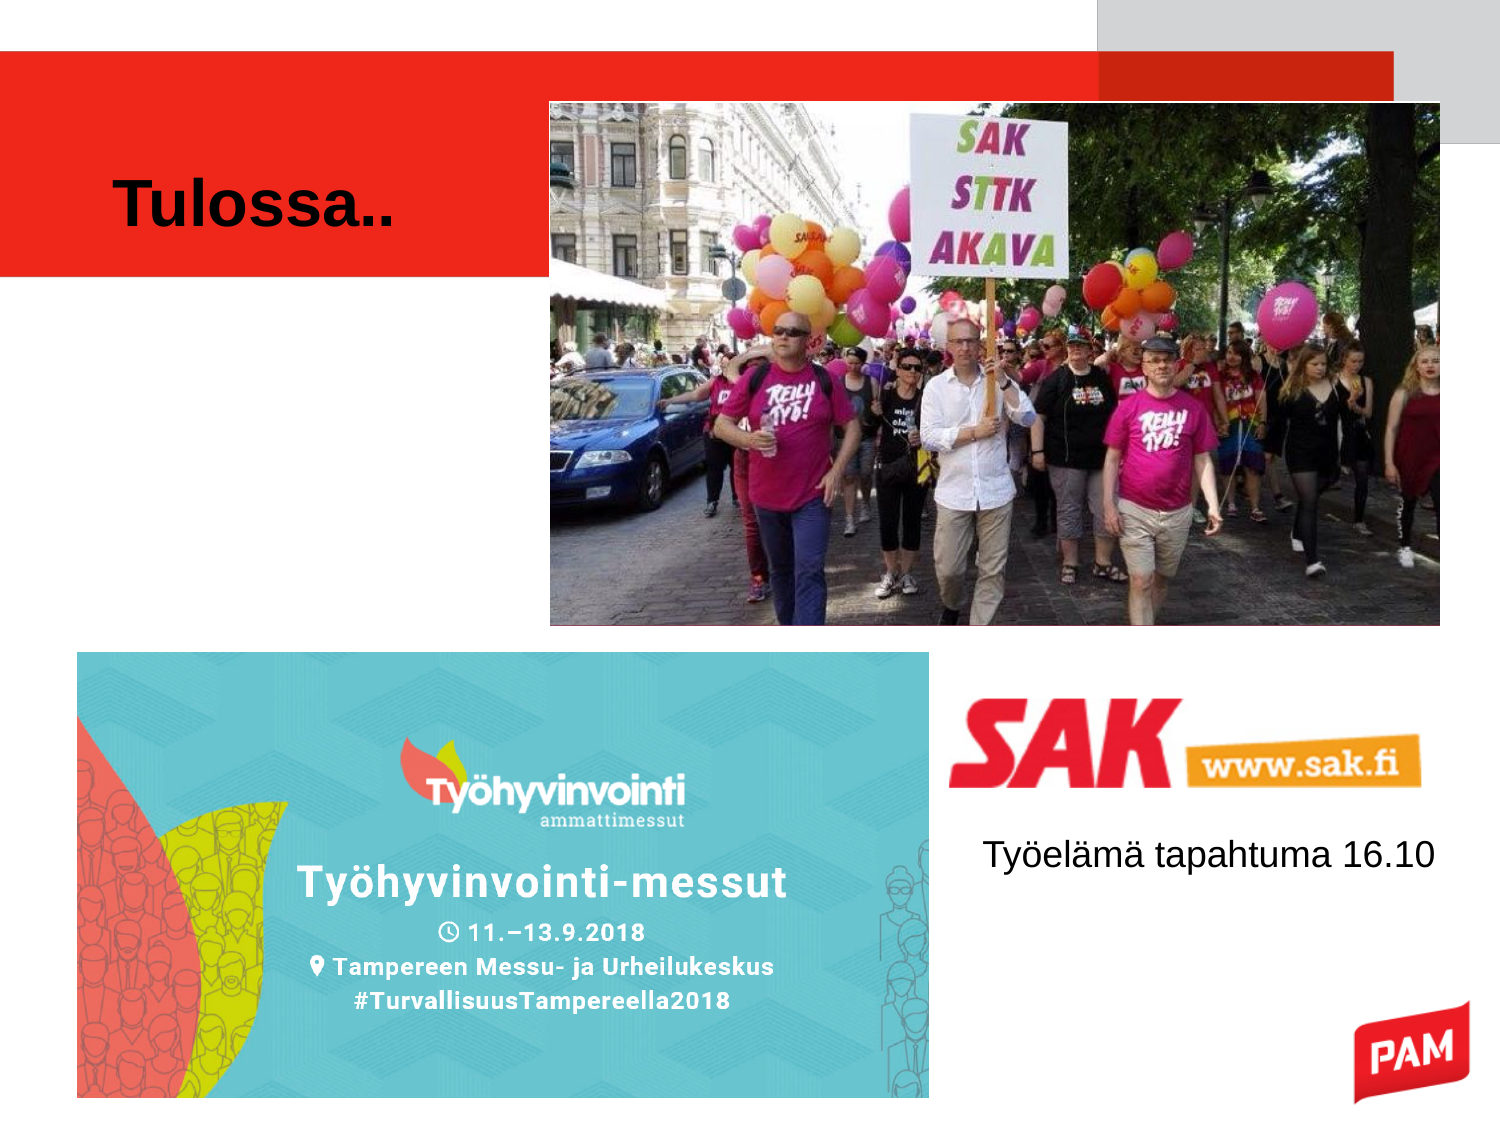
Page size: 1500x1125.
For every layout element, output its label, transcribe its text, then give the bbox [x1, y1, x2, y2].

text_box Tulossa.. [98, 152, 544, 248]
text_box Työelämä tapahtuma 16.10 [967, 822, 1467, 882]
picture [943, 668, 1440, 814]
picture [549, 101, 1440, 626]
picture [77, 652, 929, 1098]
